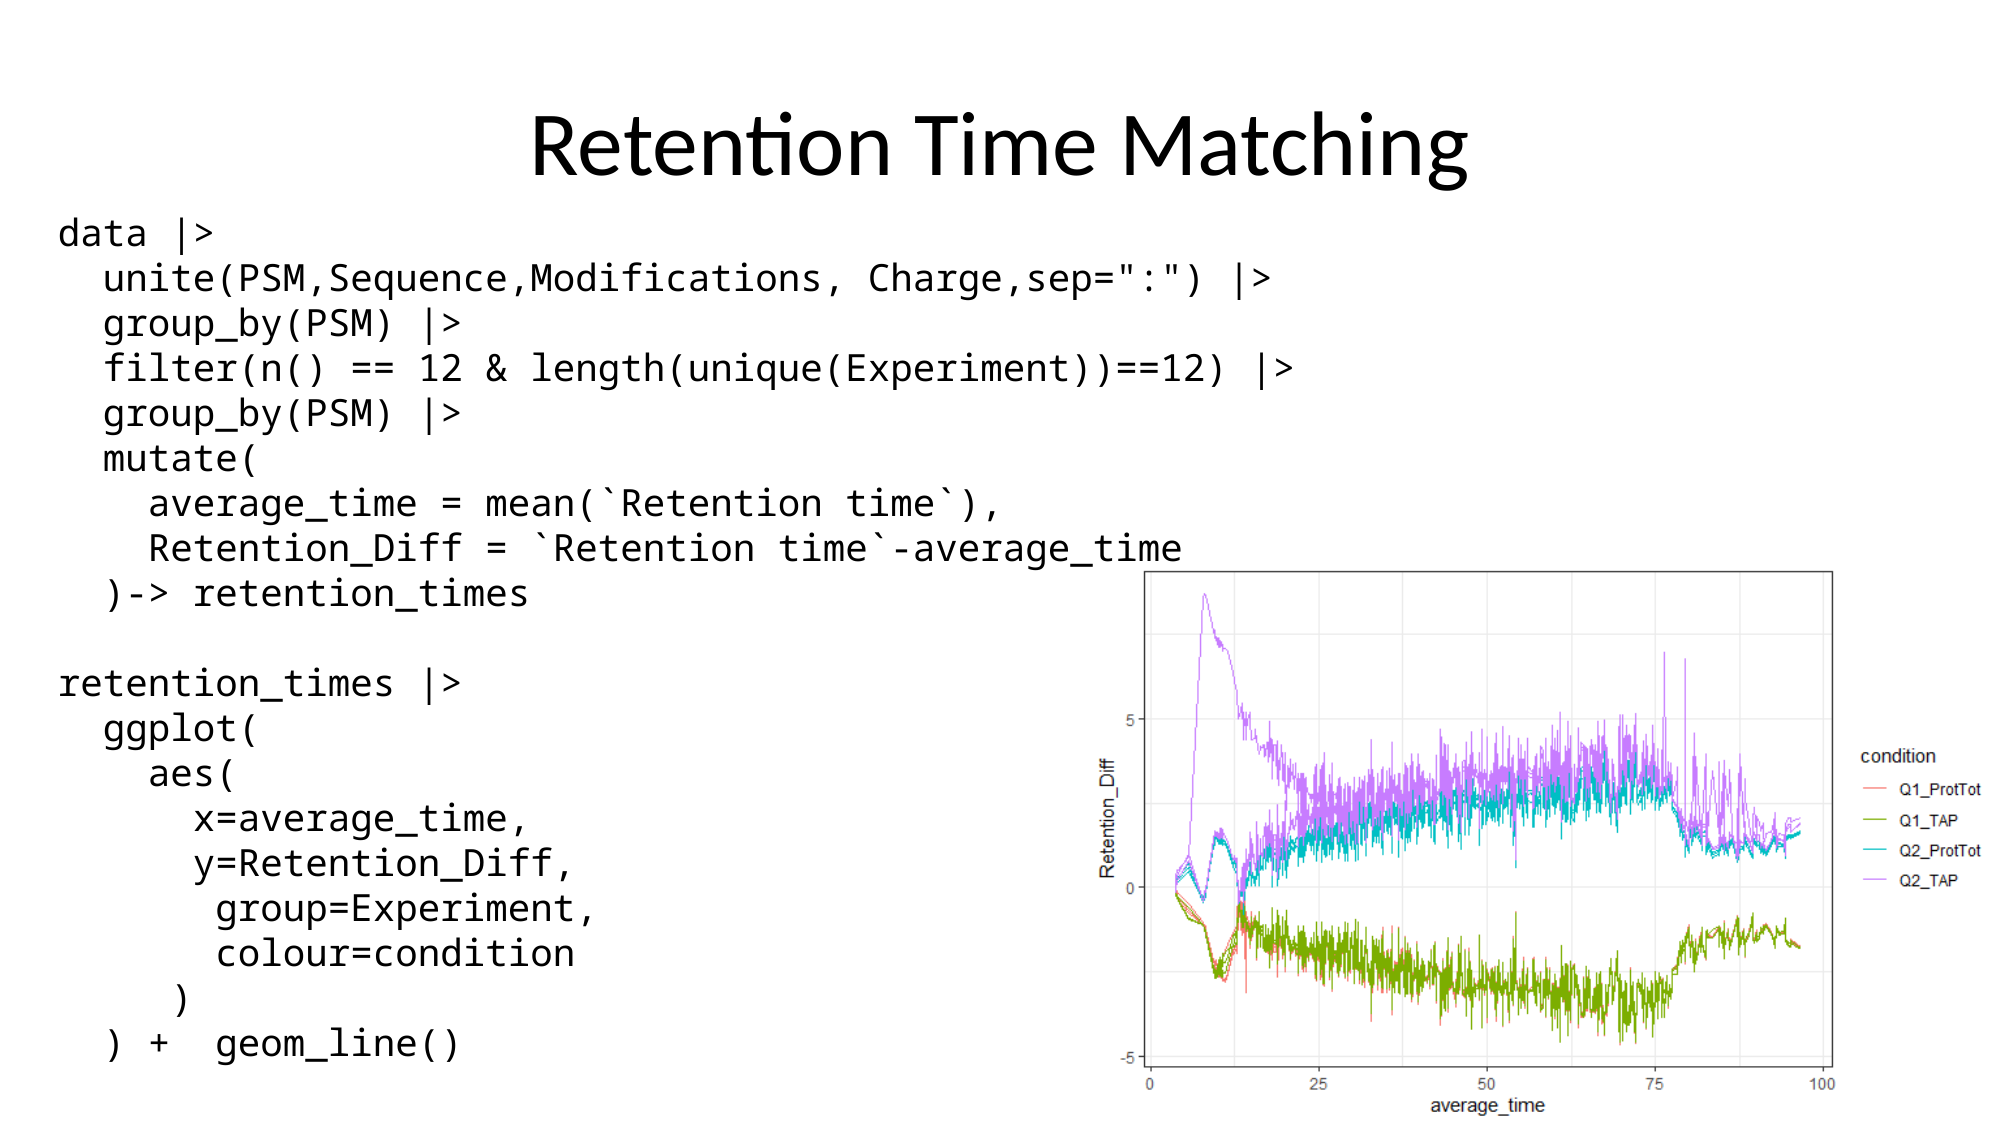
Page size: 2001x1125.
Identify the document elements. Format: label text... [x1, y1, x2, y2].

picture [1088, 562, 2000, 1125]
text_box data |> unite(PSM,Sequence,Modifications, Charge,sep=":") |> group_by(PSM) |> filter(n() == 12 & length(unique(Experiment))==12) |> group_by(PSM) |> mutate( average_time = mean(`Retention time`), Retention_Diff = `Retention time`-average_time )-> retention_times retention_times |> ggplot( aes( x=average_time, y=Retention_Diff, group=Experiment, colour=condition ) ) + geom_line() [43, 201, 1844, 1072]
title Retention Time Matching [99, 45, 1900, 233]
